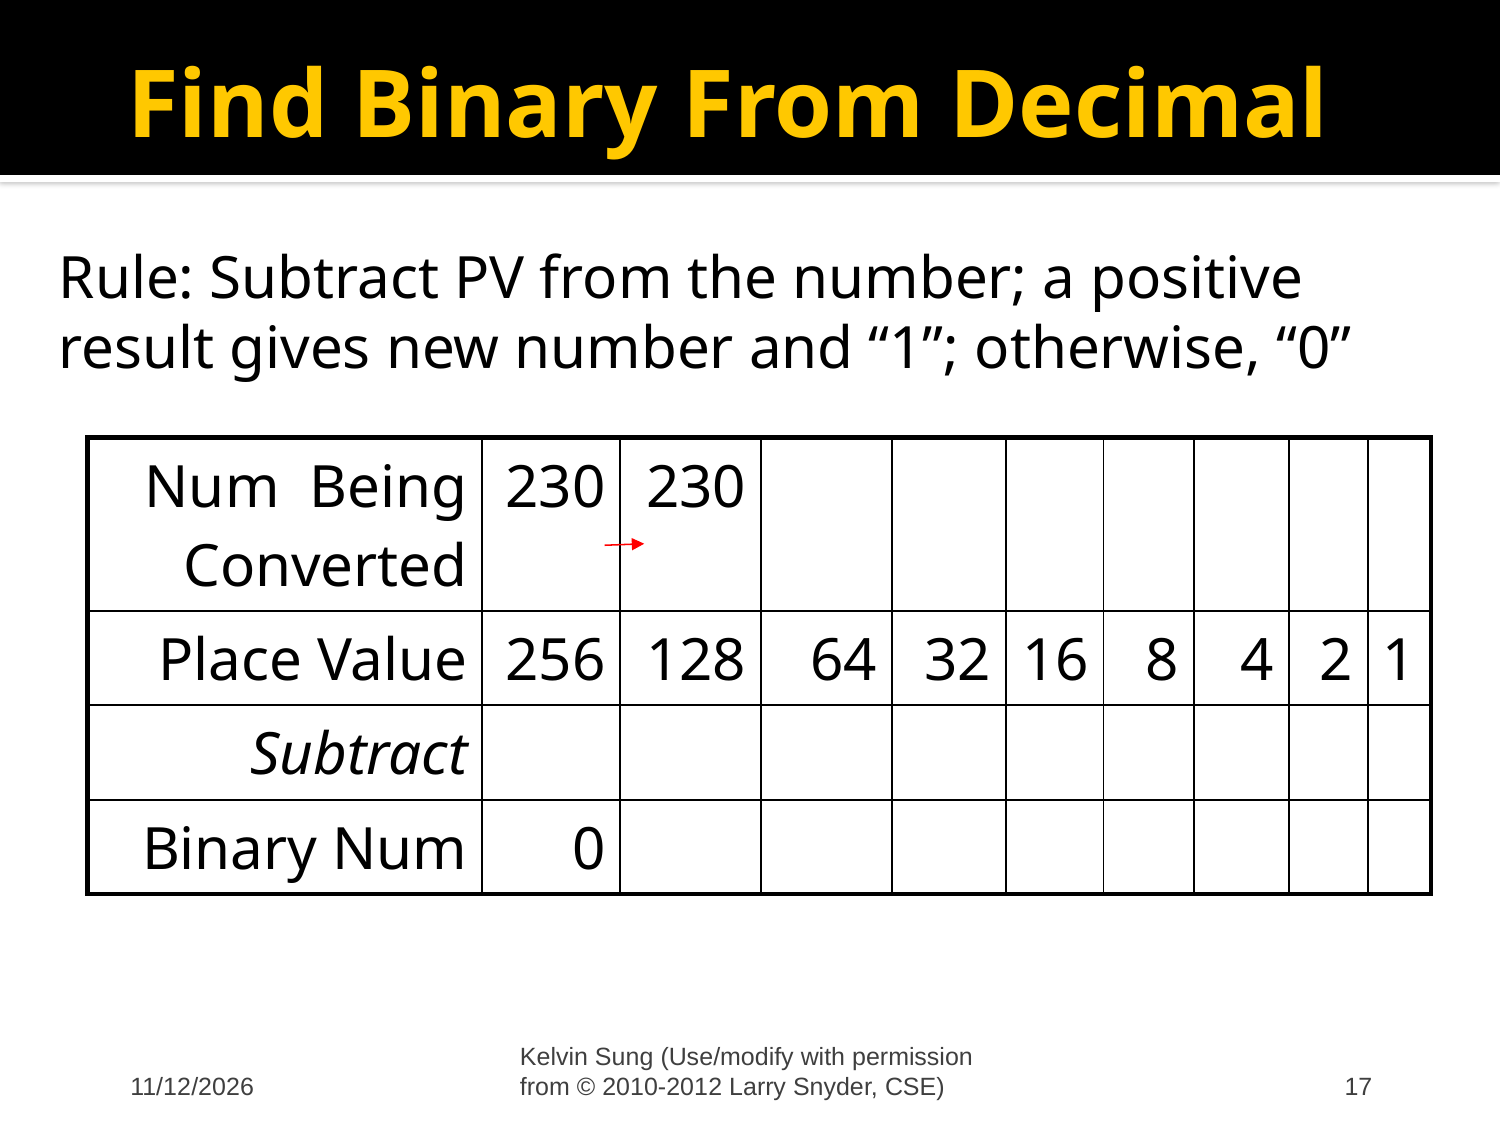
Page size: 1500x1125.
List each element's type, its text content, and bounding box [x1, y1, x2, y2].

table_cell Subtract [90, 706, 481, 799]
table_cell 256 [483, 612, 619, 704]
title Find Binary From Decimal [112, 24, 1388, 175]
table_cell [1369, 801, 1429, 892]
table_header Num Being Converted [90, 440, 481, 610]
table_cell 16 [1007, 612, 1103, 704]
table_cell 4 [1195, 612, 1288, 704]
table_header [1369, 440, 1429, 610]
table_cell [762, 801, 891, 892]
table_cell Binary Num [90, 801, 481, 892]
table_cell [621, 801, 760, 892]
table_cell [1195, 801, 1288, 892]
table_cell [762, 706, 891, 799]
table_header [893, 440, 1005, 610]
table_cell 1 [1369, 612, 1429, 704]
table_cell Place Value [90, 612, 481, 704]
table_cell [893, 801, 1005, 892]
table_cell [1195, 706, 1288, 799]
table_header [762, 440, 891, 610]
slide_number 17 [1074, 1025, 1388, 1100]
table_cell 2 [1290, 612, 1367, 704]
footer Kelvin Sung (Use/modify with permission from © 2010-2012 Larry Snyder, CSE) [512, 1025, 988, 1100]
table_header 230 [483, 440, 619, 610]
table_cell 64 [762, 612, 891, 704]
text_box [604, 537, 645, 551]
table_cell [621, 706, 760, 799]
table_cell [1007, 706, 1103, 799]
table_header [1104, 440, 1193, 610]
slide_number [112, 1025, 425, 1100]
table_header [1195, 440, 1288, 610]
table_cell 8 [1104, 612, 1193, 704]
table_header 230 [621, 440, 760, 610]
table_cell 0 [483, 801, 619, 892]
table_cell [1104, 801, 1193, 892]
list Rule: Subtract PV from the number; a positive result gives new number and “1”; otherwise, “0” [50, 224, 1452, 900]
table_cell 128 [621, 612, 760, 704]
table_header [1290, 440, 1367, 610]
table_cell [1290, 801, 1367, 892]
table_header [1007, 440, 1103, 610]
table_cell [1369, 706, 1429, 799]
table_cell [1007, 801, 1103, 892]
table_cell [483, 706, 619, 799]
table_cell 32 [893, 612, 1005, 704]
table_cell [1290, 706, 1367, 799]
table_cell [893, 706, 1005, 799]
table_cell [1104, 706, 1193, 799]
